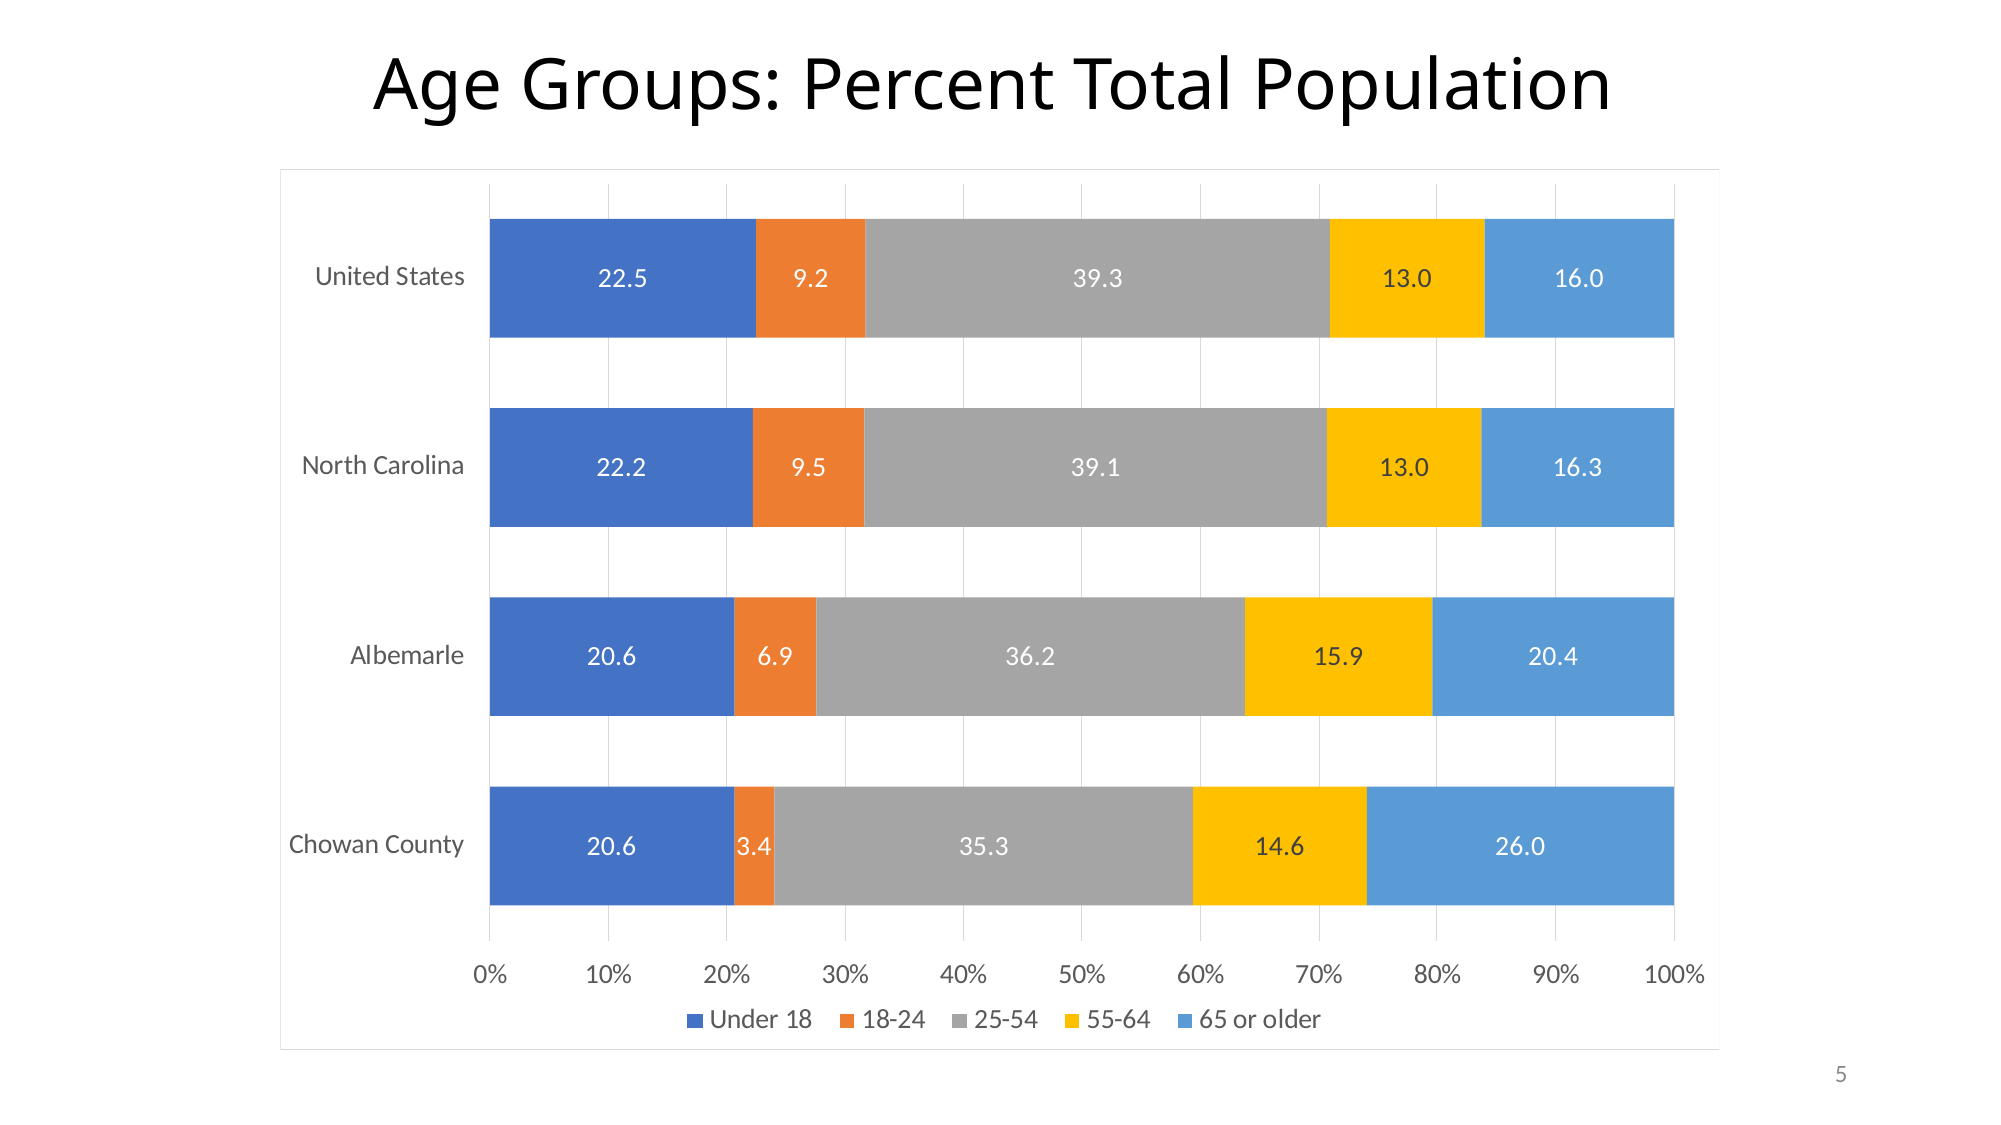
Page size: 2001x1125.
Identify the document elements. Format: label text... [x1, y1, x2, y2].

title Age Groups: Percent Total Population [24, 5, 1963, 169]
slide_number 5 [1412, 1042, 1863, 1103]
picture [279, 168, 1720, 1050]
